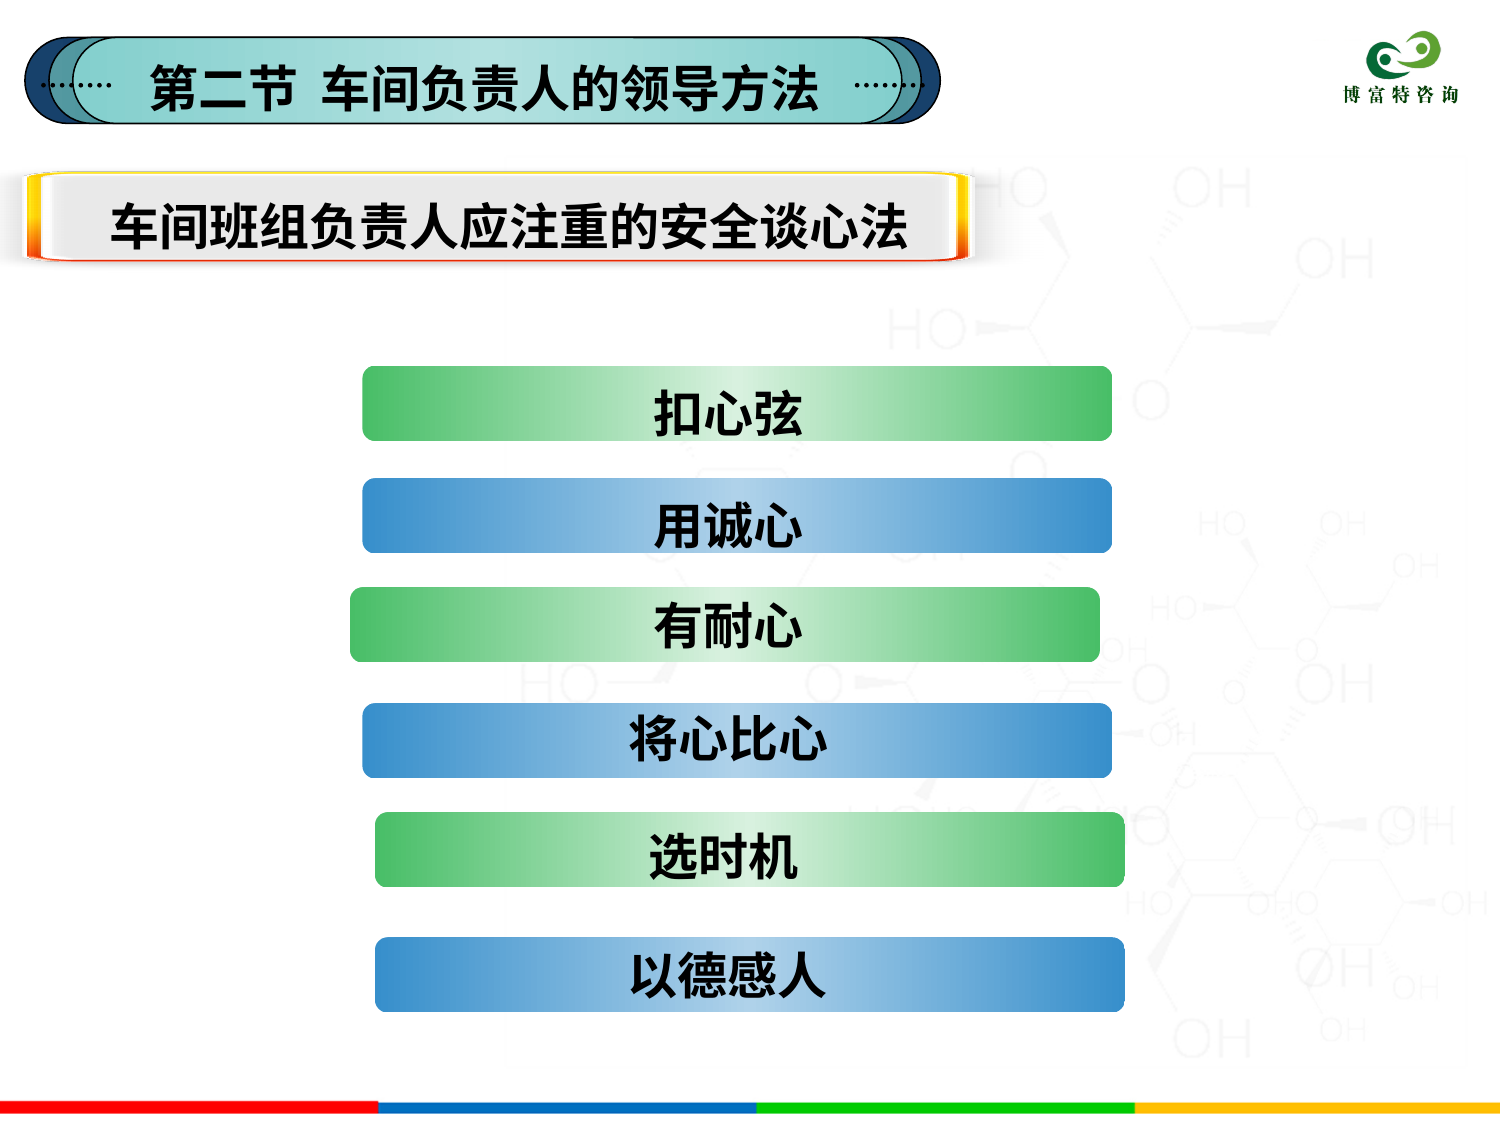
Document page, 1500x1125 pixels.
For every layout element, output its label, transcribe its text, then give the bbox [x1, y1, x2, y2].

text_box 有耐心 [512, 587, 944, 663]
text_box 用诚心 [512, 487, 944, 563]
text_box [24, 37, 941, 124]
text_box [374, 812, 1125, 888]
text_box [944, 587, 1100, 663]
text_box [362, 365, 1113, 441]
text_box 将心比心 [512, 699, 944, 775]
text_box [925, 937, 1125, 1013]
text_box 以德感人 [612, 937, 925, 1013]
text_box [362, 703, 1113, 779]
text_box [349, 587, 512, 663]
text_box 选时机 [633, 817, 825, 893]
text_box [374, 937, 612, 1013]
text_box 扣心弦 [512, 374, 944, 450]
text_box [362, 478, 1113, 554]
picture [0, 0, 1500, 1125]
